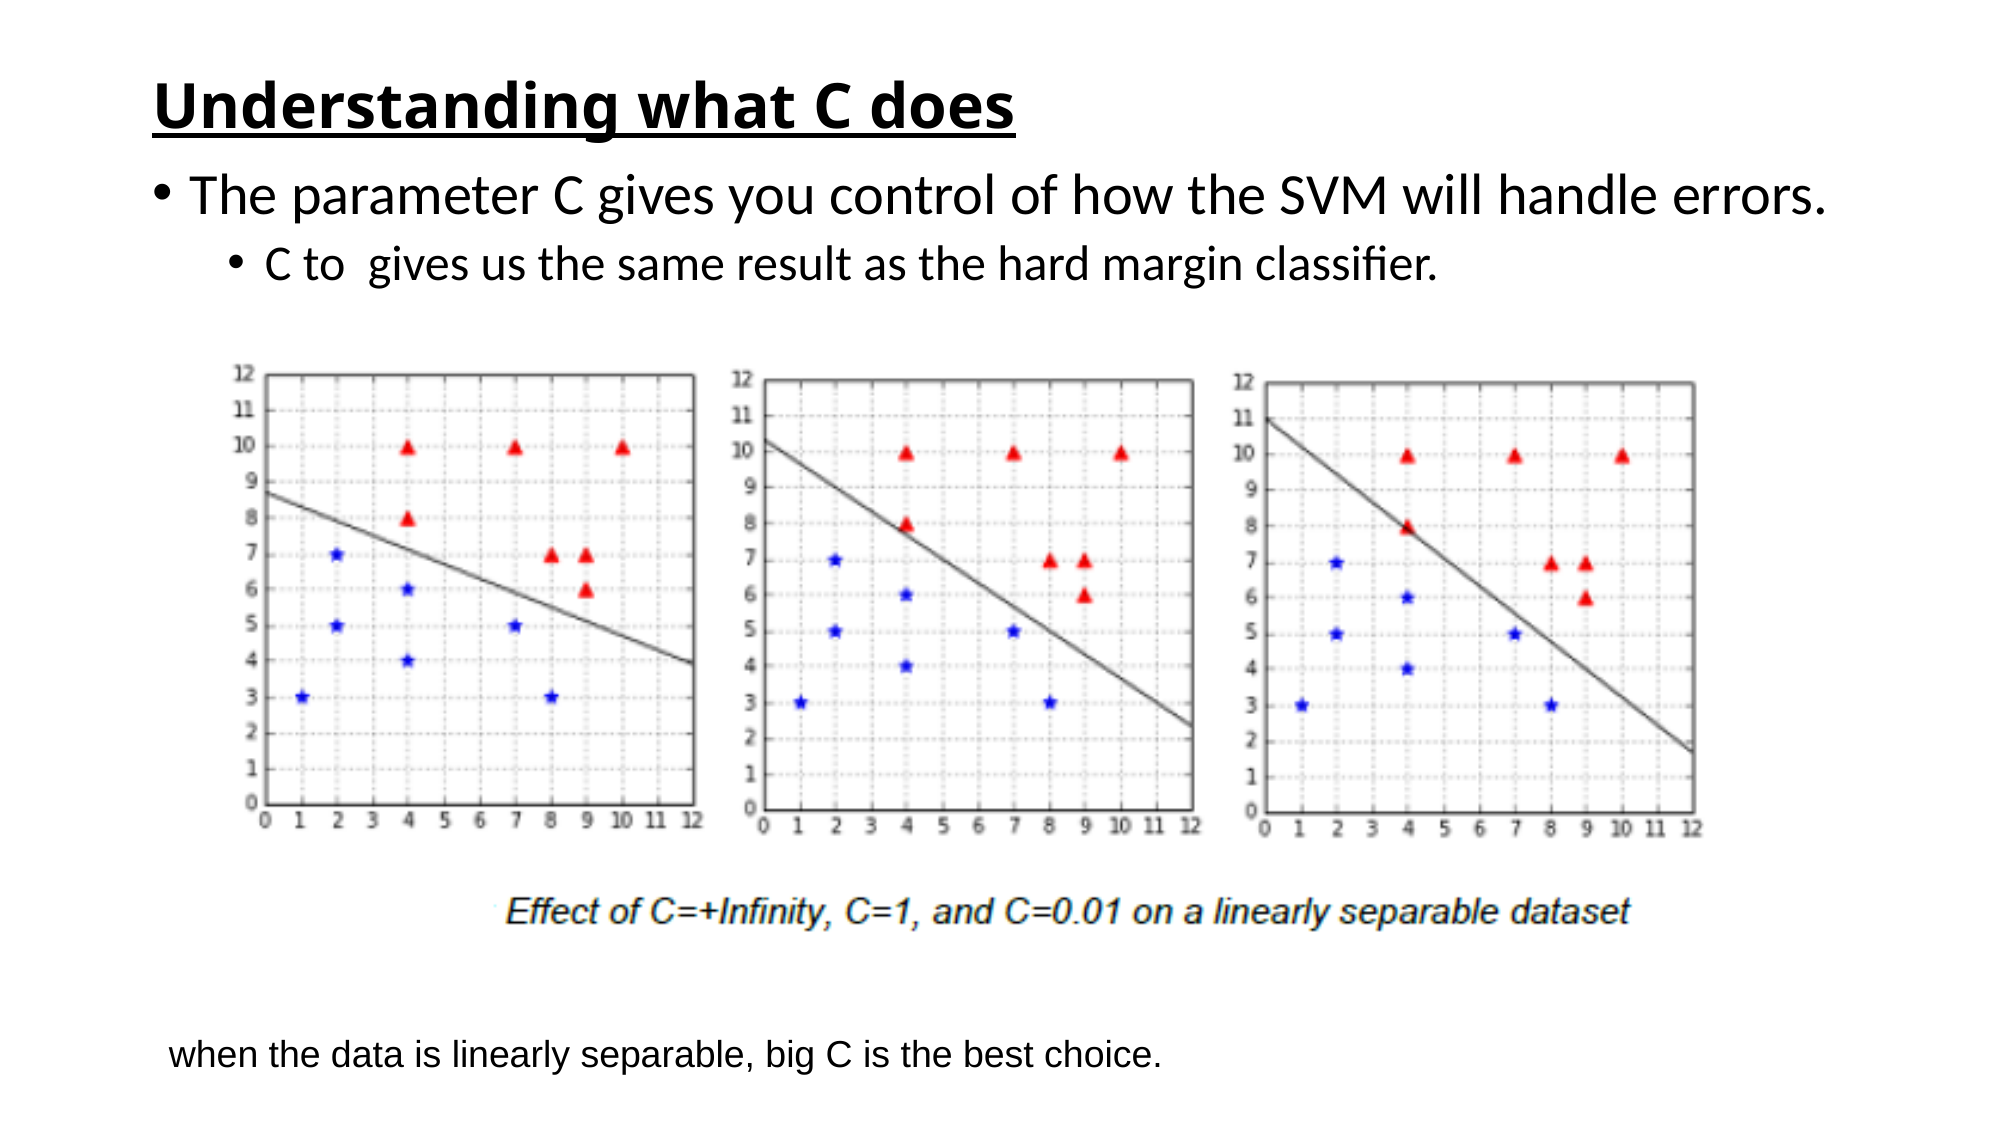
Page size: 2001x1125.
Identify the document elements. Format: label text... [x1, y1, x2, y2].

text_box when the data is linearly separable, big C is the best choice. [154, 1022, 1350, 1083]
picture [203, 341, 1728, 934]
title Understanding what C does [137, 59, 1863, 157]
